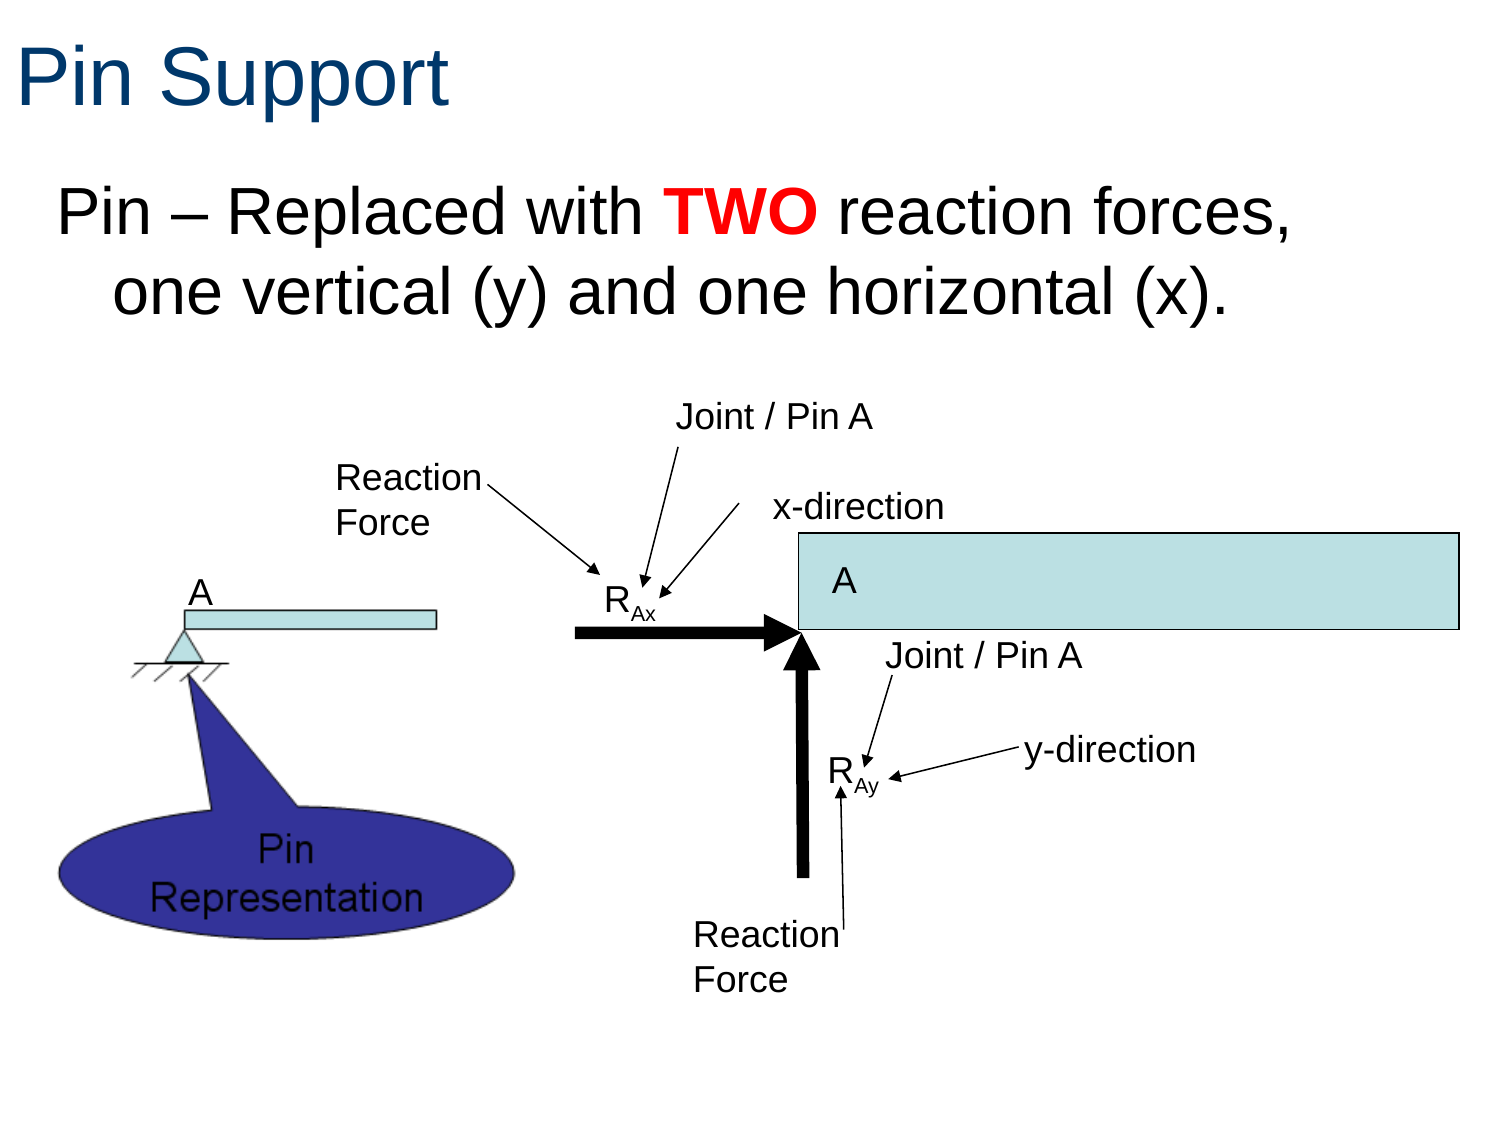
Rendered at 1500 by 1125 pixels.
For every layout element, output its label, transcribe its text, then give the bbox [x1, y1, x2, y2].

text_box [574, 532, 1460, 879]
text_box Joint / Pin A [660, 384, 1041, 445]
title Pin Support [0, 0, 1395, 146]
text_box x-direction [757, 474, 1002, 531]
text_box Reaction Force [678, 903, 861, 1008]
text_box Reaction Force [320, 445, 504, 550]
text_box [19, 560, 536, 987]
list Pin – Replaced with TWO reaction forces, one vertical (y) and one horizontal (x). [41, 160, 1435, 379]
